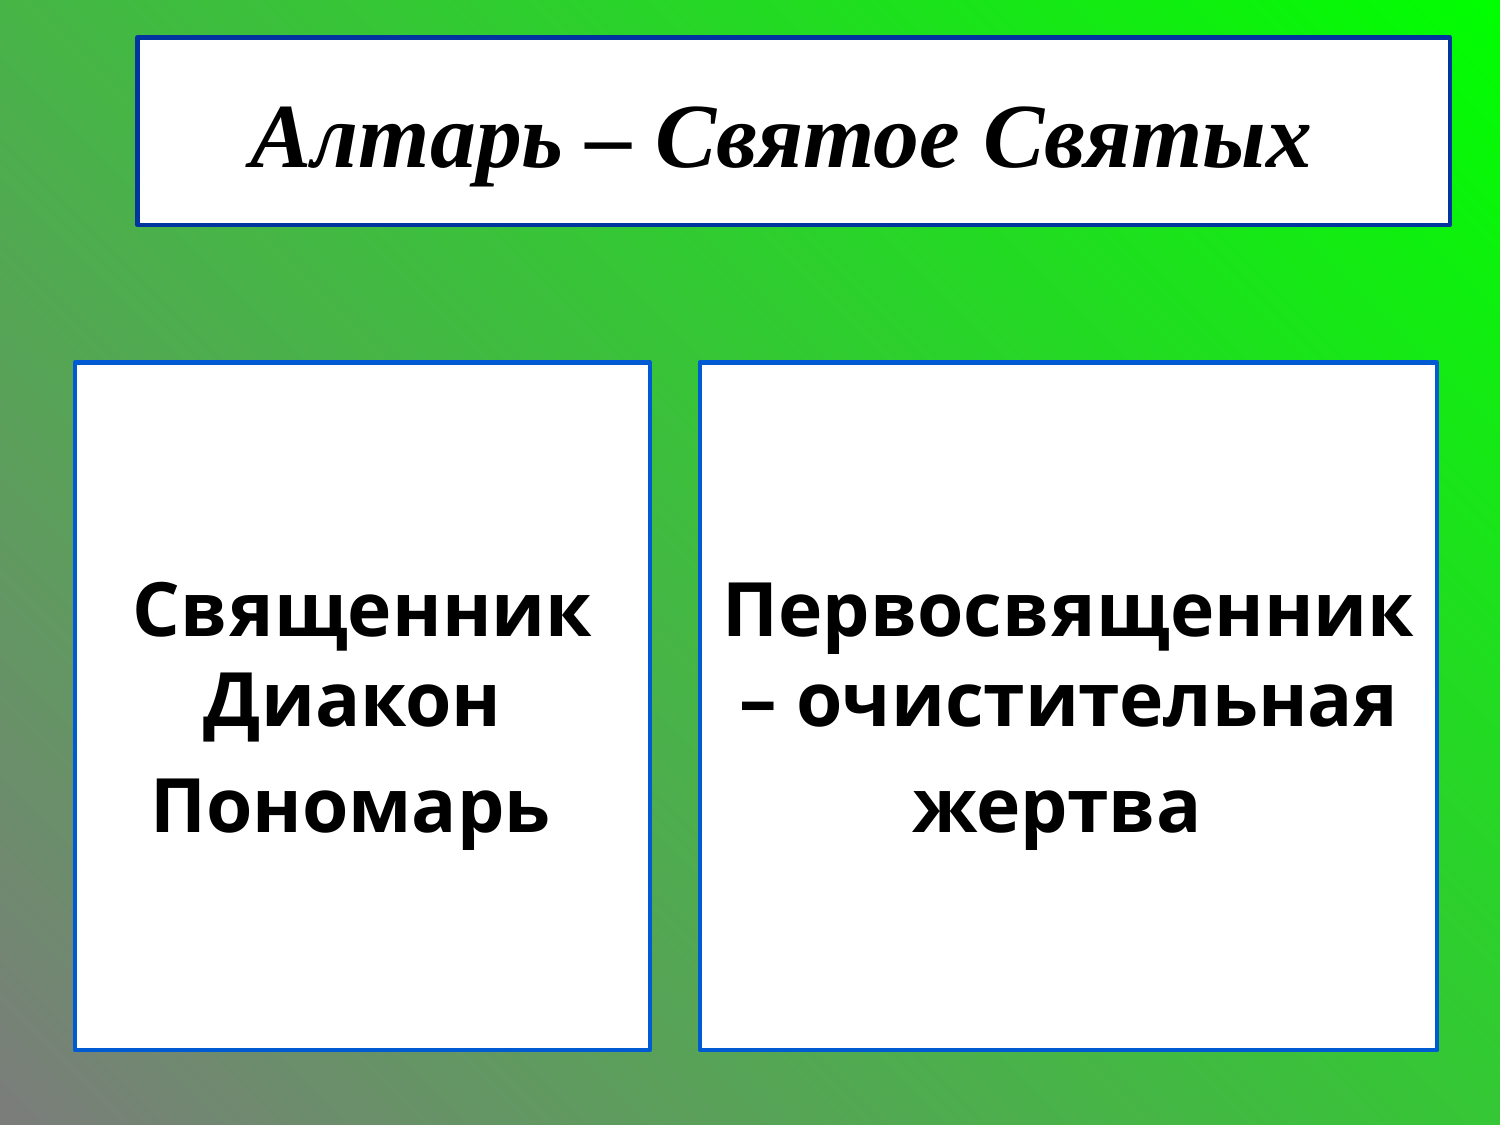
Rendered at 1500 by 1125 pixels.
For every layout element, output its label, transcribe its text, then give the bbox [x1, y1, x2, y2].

text_box Первосвященник – очистительная жертва [698, 360, 1439, 1052]
text_box Священник Диакон Пономарь [73, 360, 652, 1052]
text_box Алтарь – Святое Святых [135, 35, 1452, 227]
